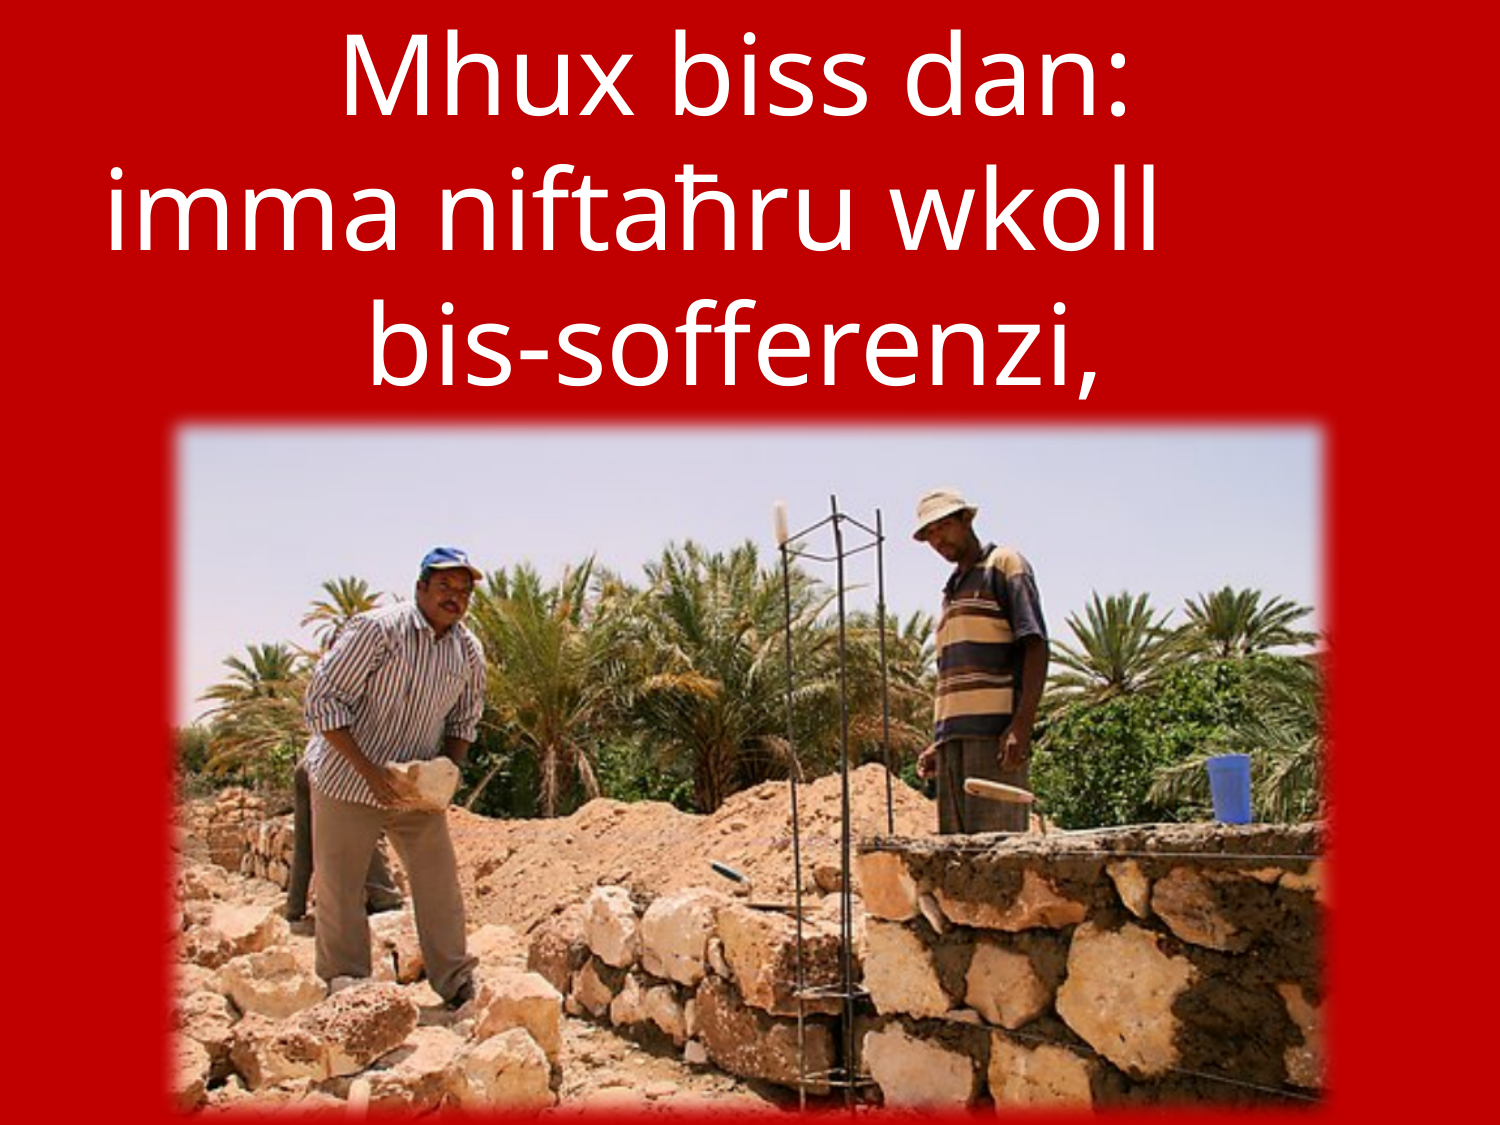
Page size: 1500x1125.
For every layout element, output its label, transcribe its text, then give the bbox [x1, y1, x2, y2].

title Mhux biss dan: imma niftaħru wkoll bis-sofferenzi, [0, 11, 1500, 401]
picture [157, 406, 1342, 1125]
